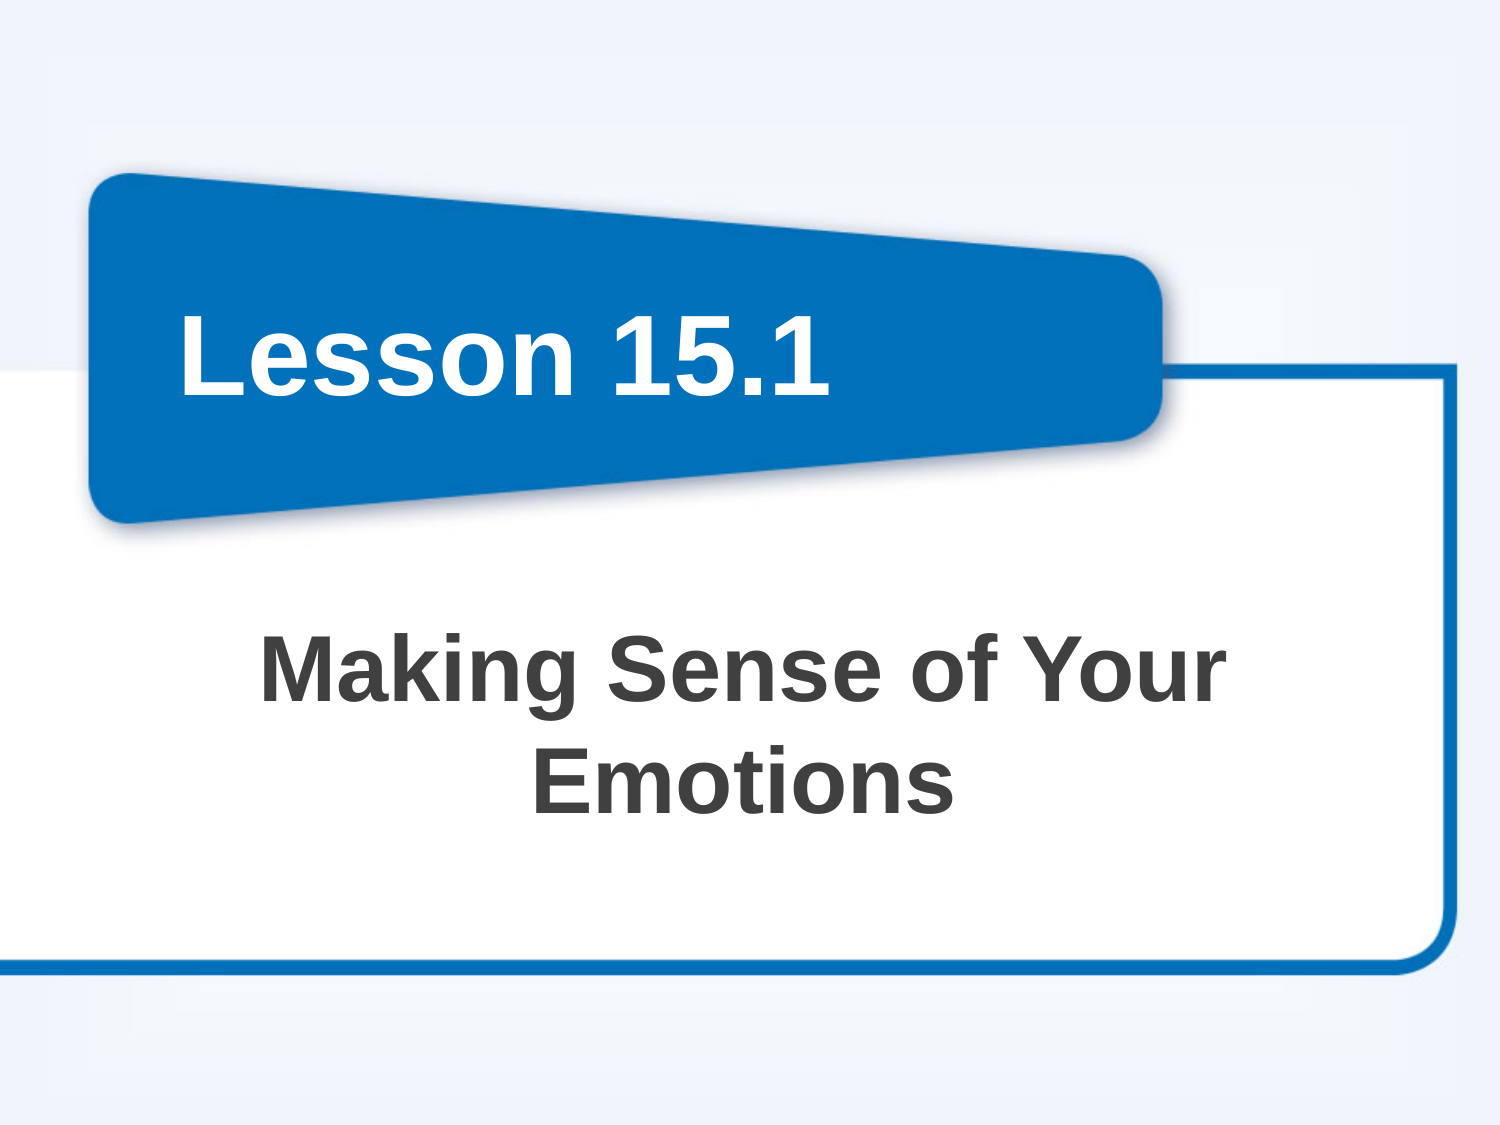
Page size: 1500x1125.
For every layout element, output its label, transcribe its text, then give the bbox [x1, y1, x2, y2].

title Lesson 15.1 [162, 262, 1063, 438]
picture [0, 0, 1500, 1125]
list Making Sense of Your Emotions [174, 600, 1313, 838]
